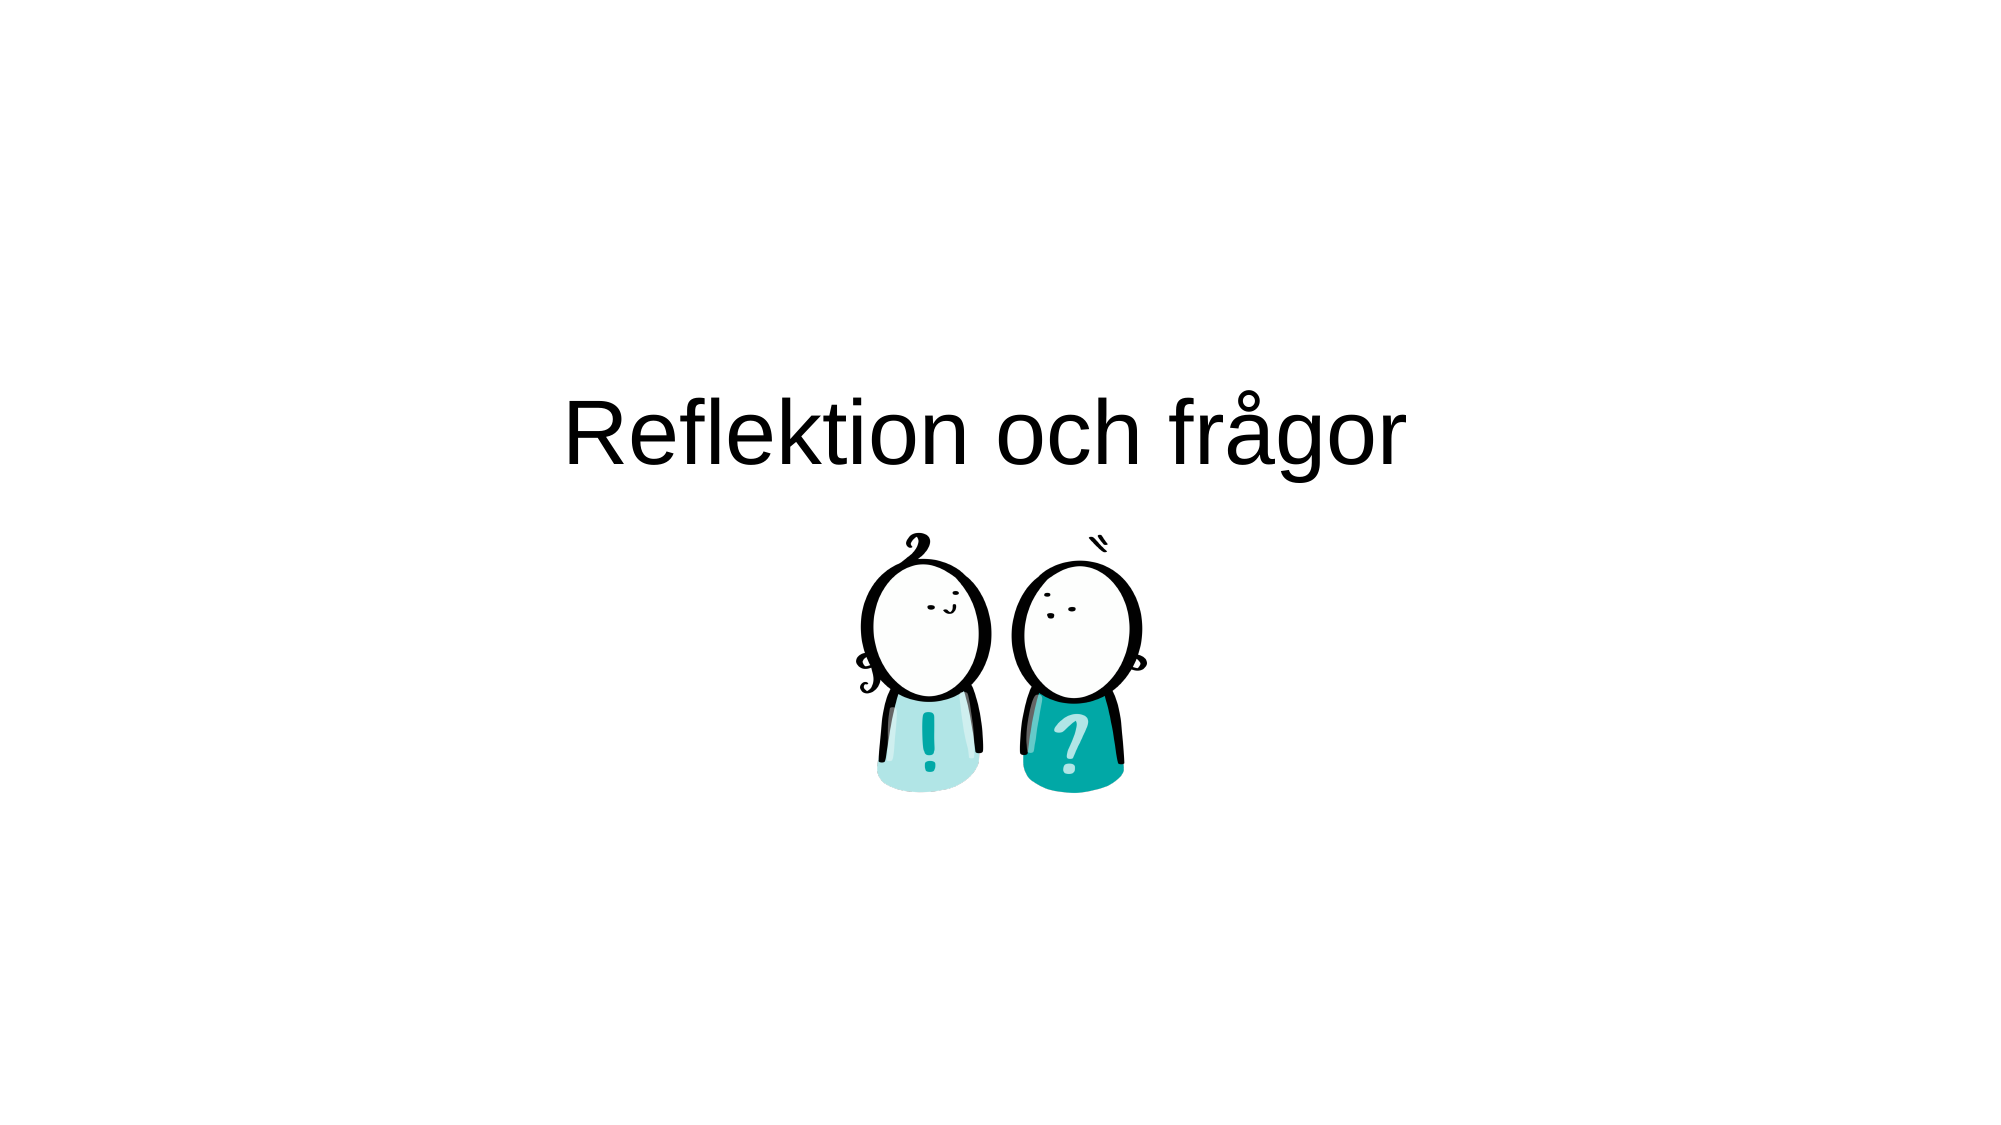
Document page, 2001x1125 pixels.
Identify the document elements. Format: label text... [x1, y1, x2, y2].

picture [828, 404, 1172, 863]
text_box Reflektion och frågor [547, 365, 1425, 490]
